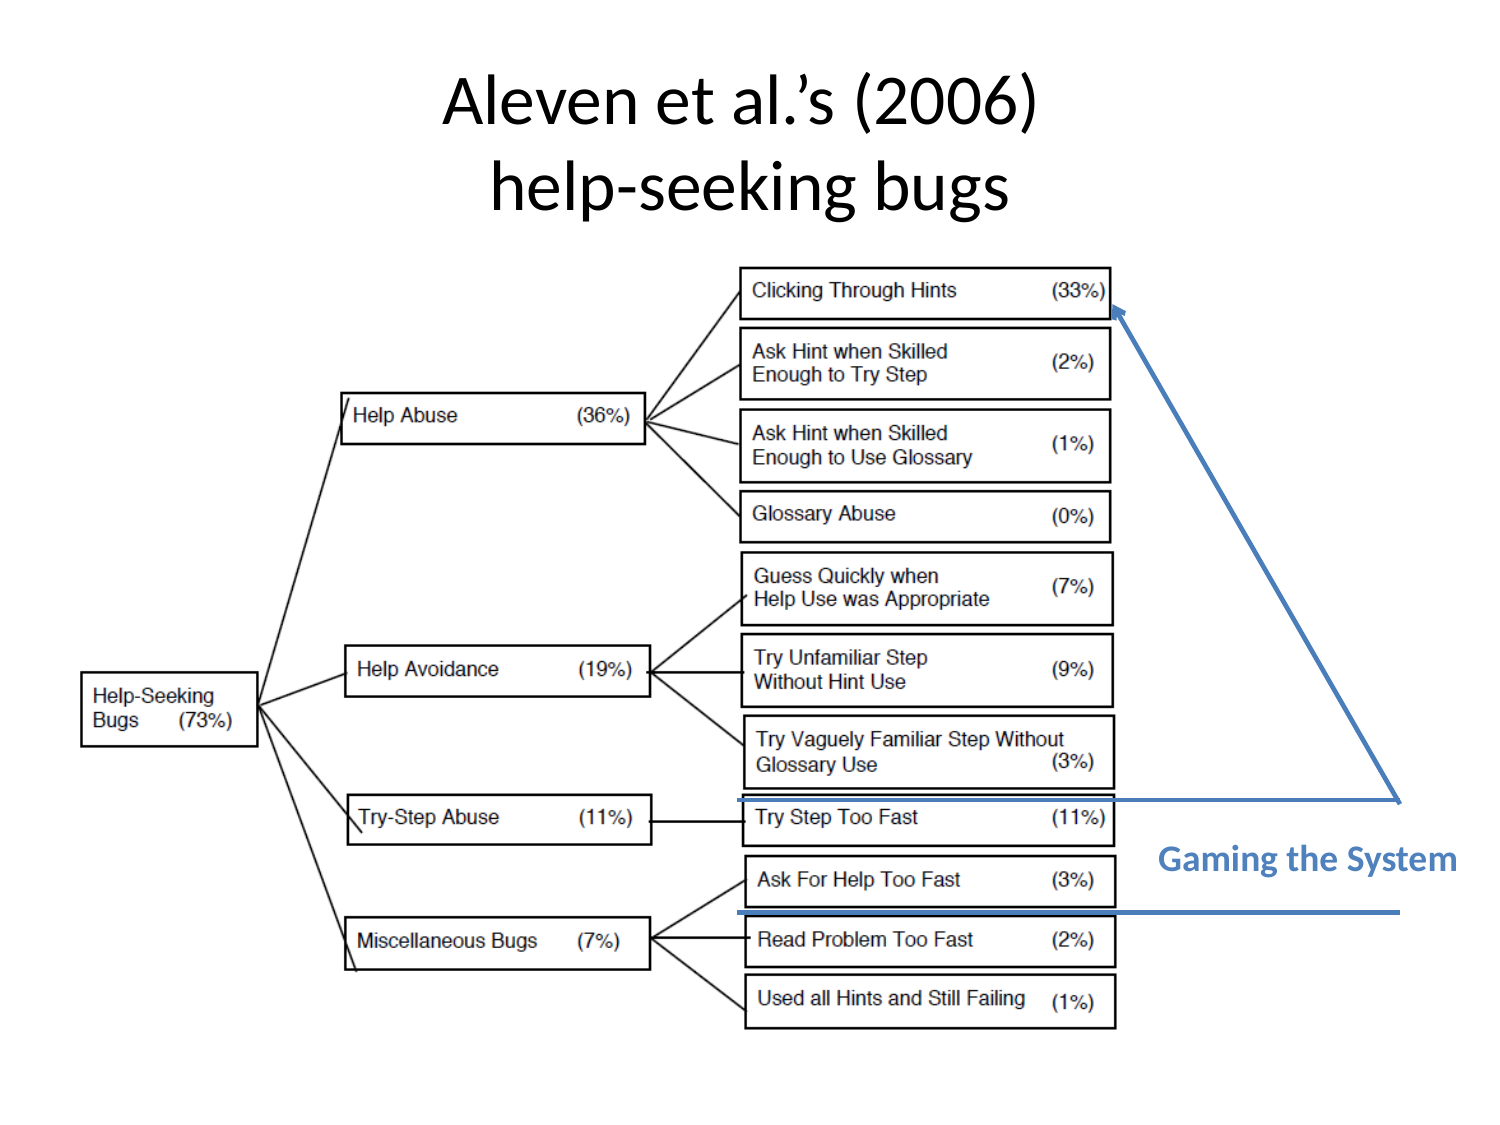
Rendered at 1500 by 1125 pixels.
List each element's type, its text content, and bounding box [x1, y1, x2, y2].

title Aleven et al.’s (2006) help-seeking bugs [75, 45, 1425, 233]
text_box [1112, 303, 1401, 805]
text_box Gaming the System [1187, 826, 1475, 887]
picture [37, 249, 1183, 1059]
